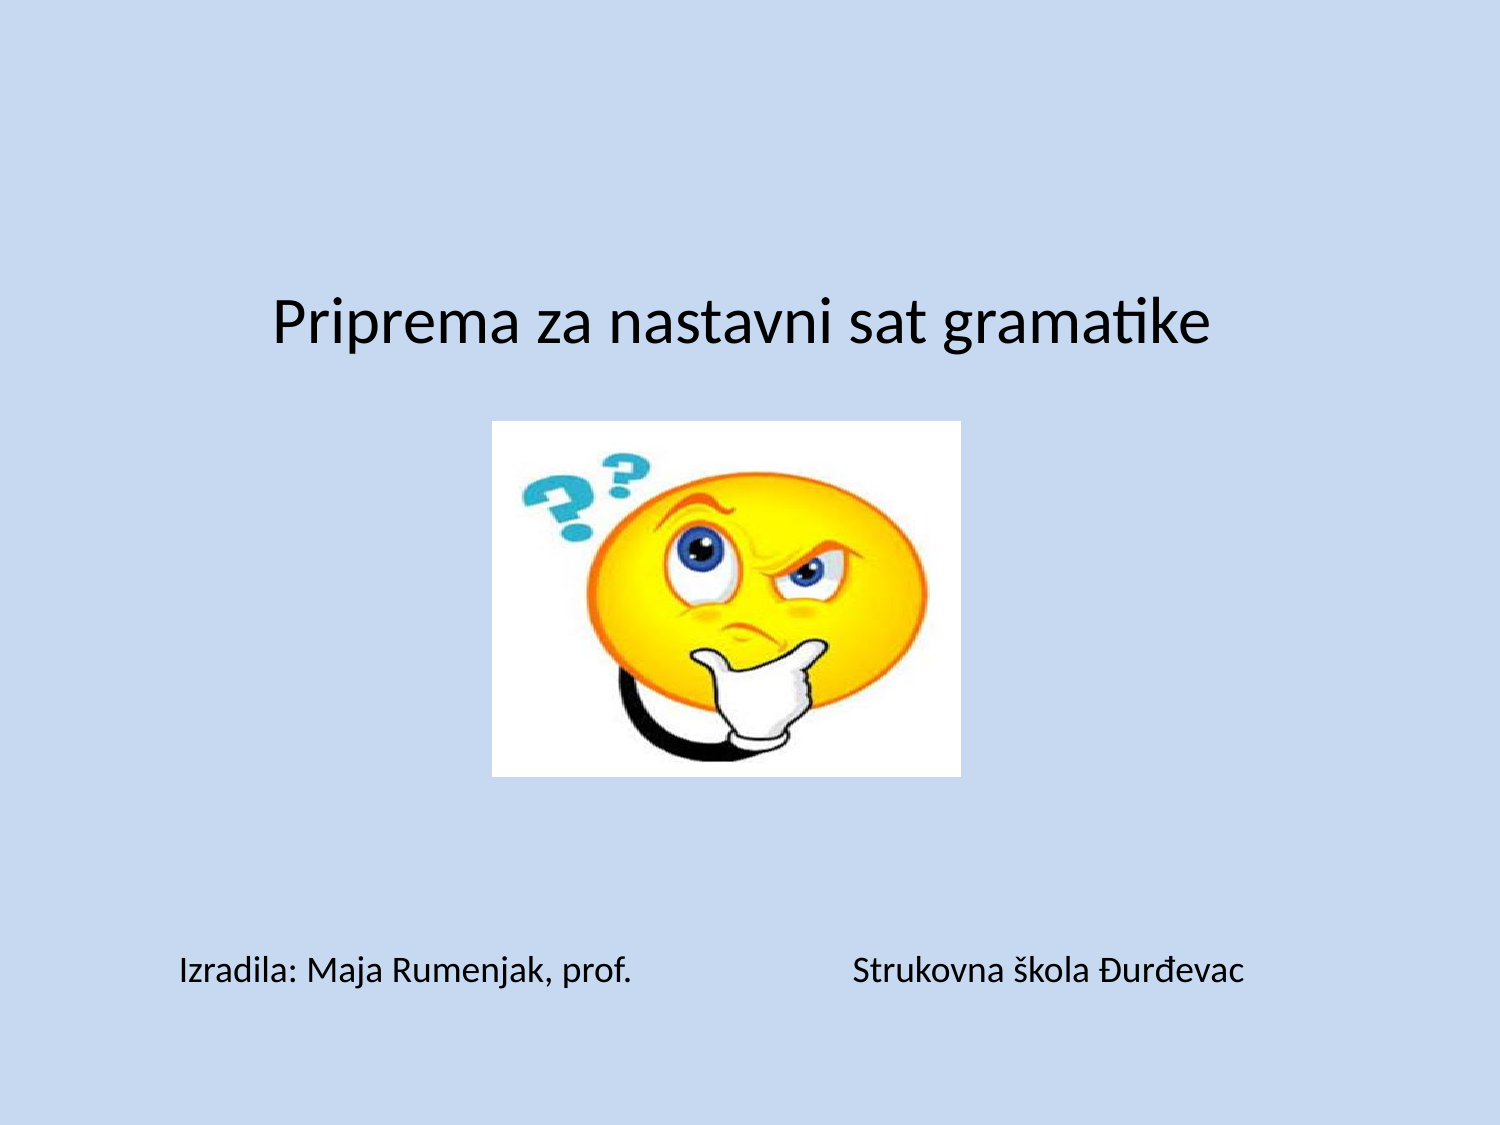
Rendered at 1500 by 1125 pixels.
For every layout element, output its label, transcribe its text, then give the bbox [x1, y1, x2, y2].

title Priprema za nastavni sat gramatike [112, 152, 1388, 481]
text_box Izradila: Maja Rumenjak, prof. Strukovna škola Đurđevac [164, 937, 1325, 998]
picture [491, 421, 962, 778]
